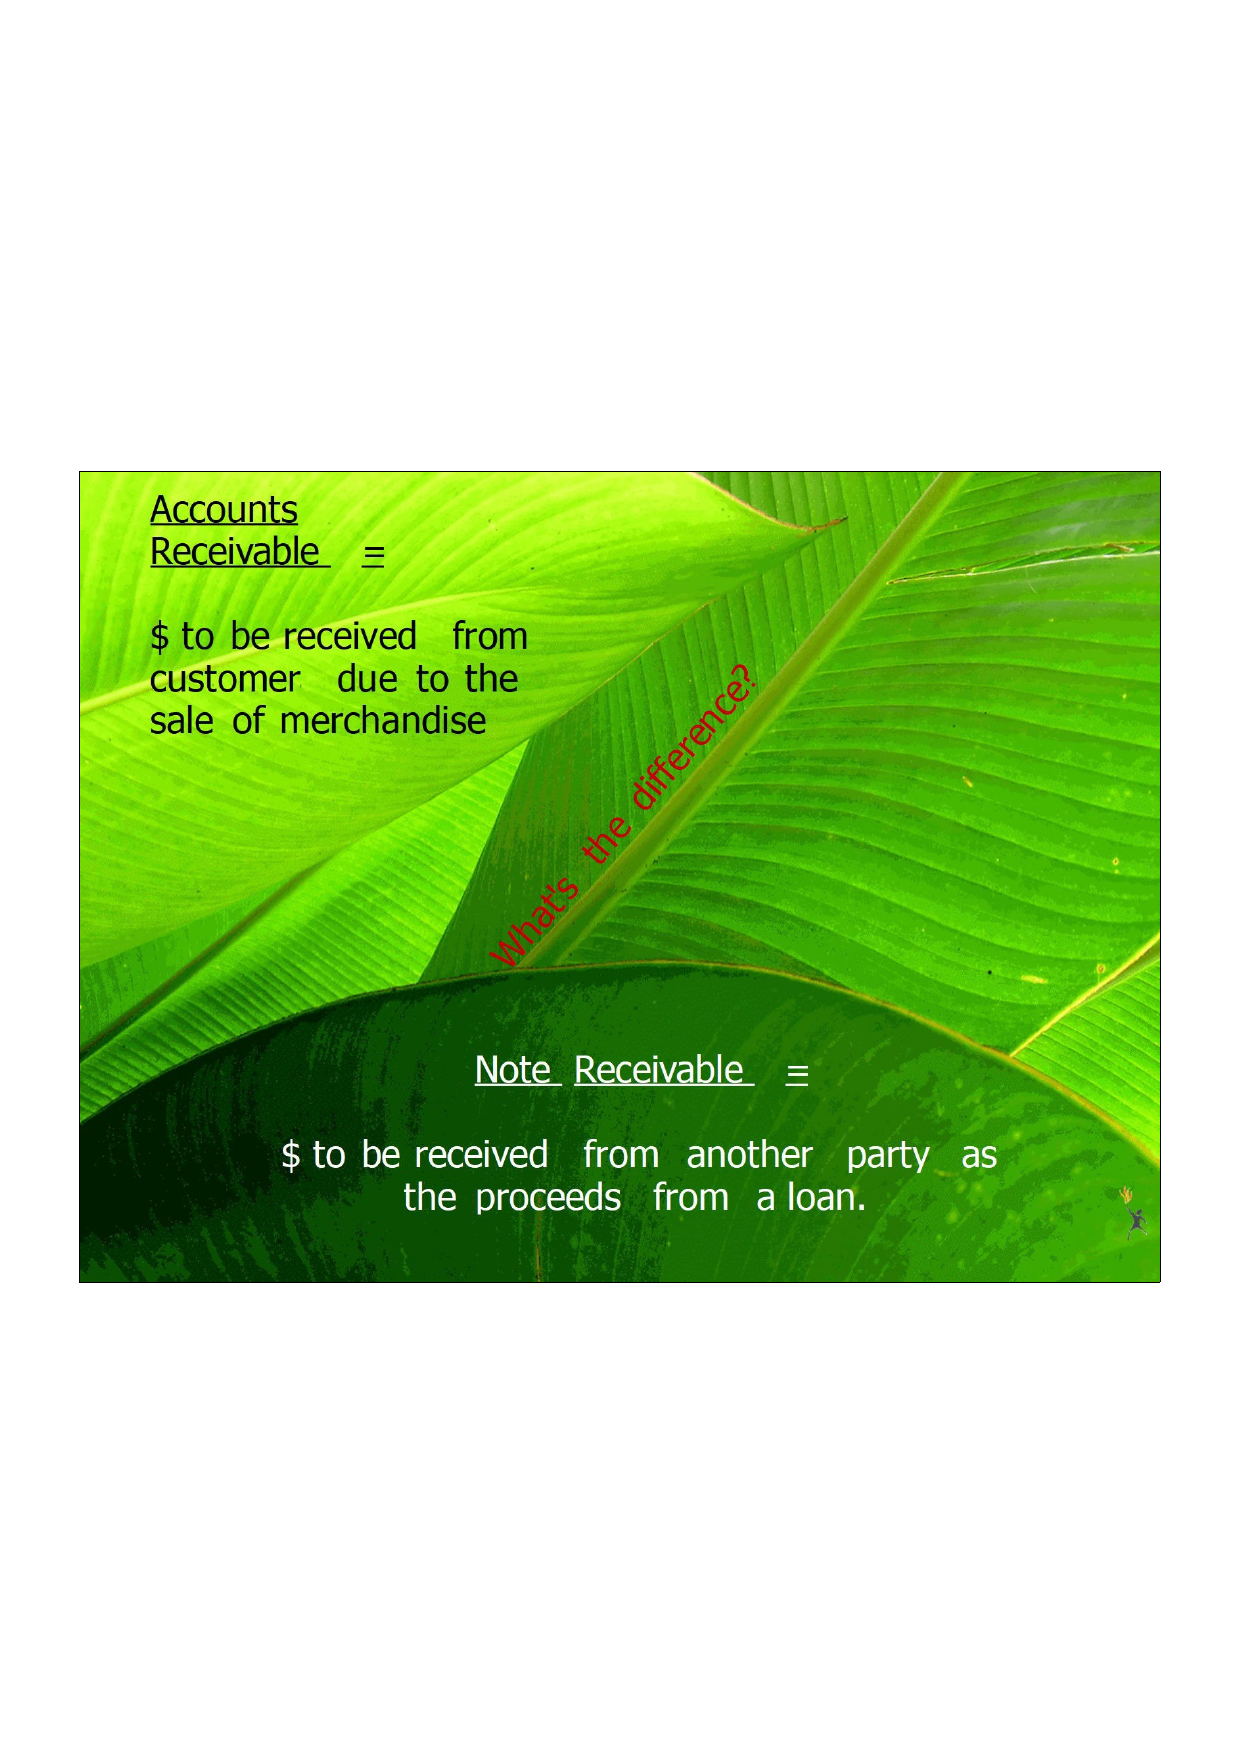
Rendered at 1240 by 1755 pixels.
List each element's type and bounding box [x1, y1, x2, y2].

text_box [80, 472, 1160, 1282]
